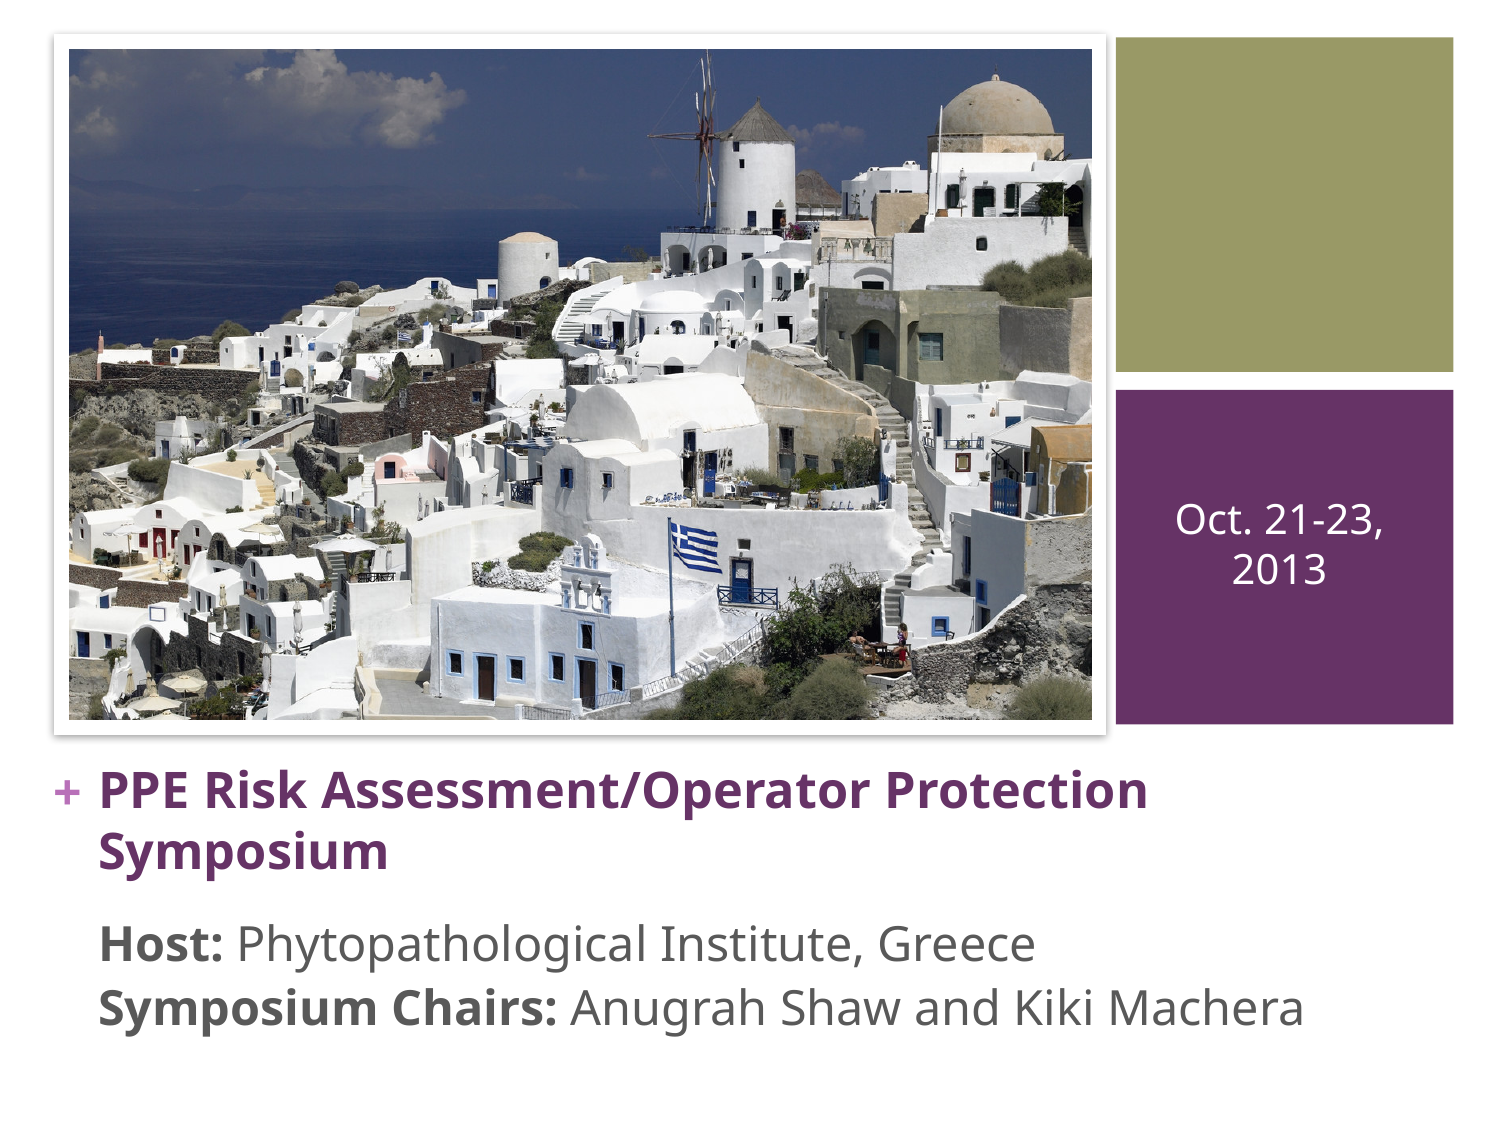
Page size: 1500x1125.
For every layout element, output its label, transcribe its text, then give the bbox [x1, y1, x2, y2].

title PPE Risk Assessment/Operator Protection Symposium [83, 750, 1309, 887]
list Host: Phytopathological Institute, Greece Symposium Chairs: Anugrah Shaw and Kiki Machera [83, 904, 1366, 1051]
picture [68, 47, 1093, 721]
text_box Oct. 21-23, 2013 [1159, 485, 1400, 601]
